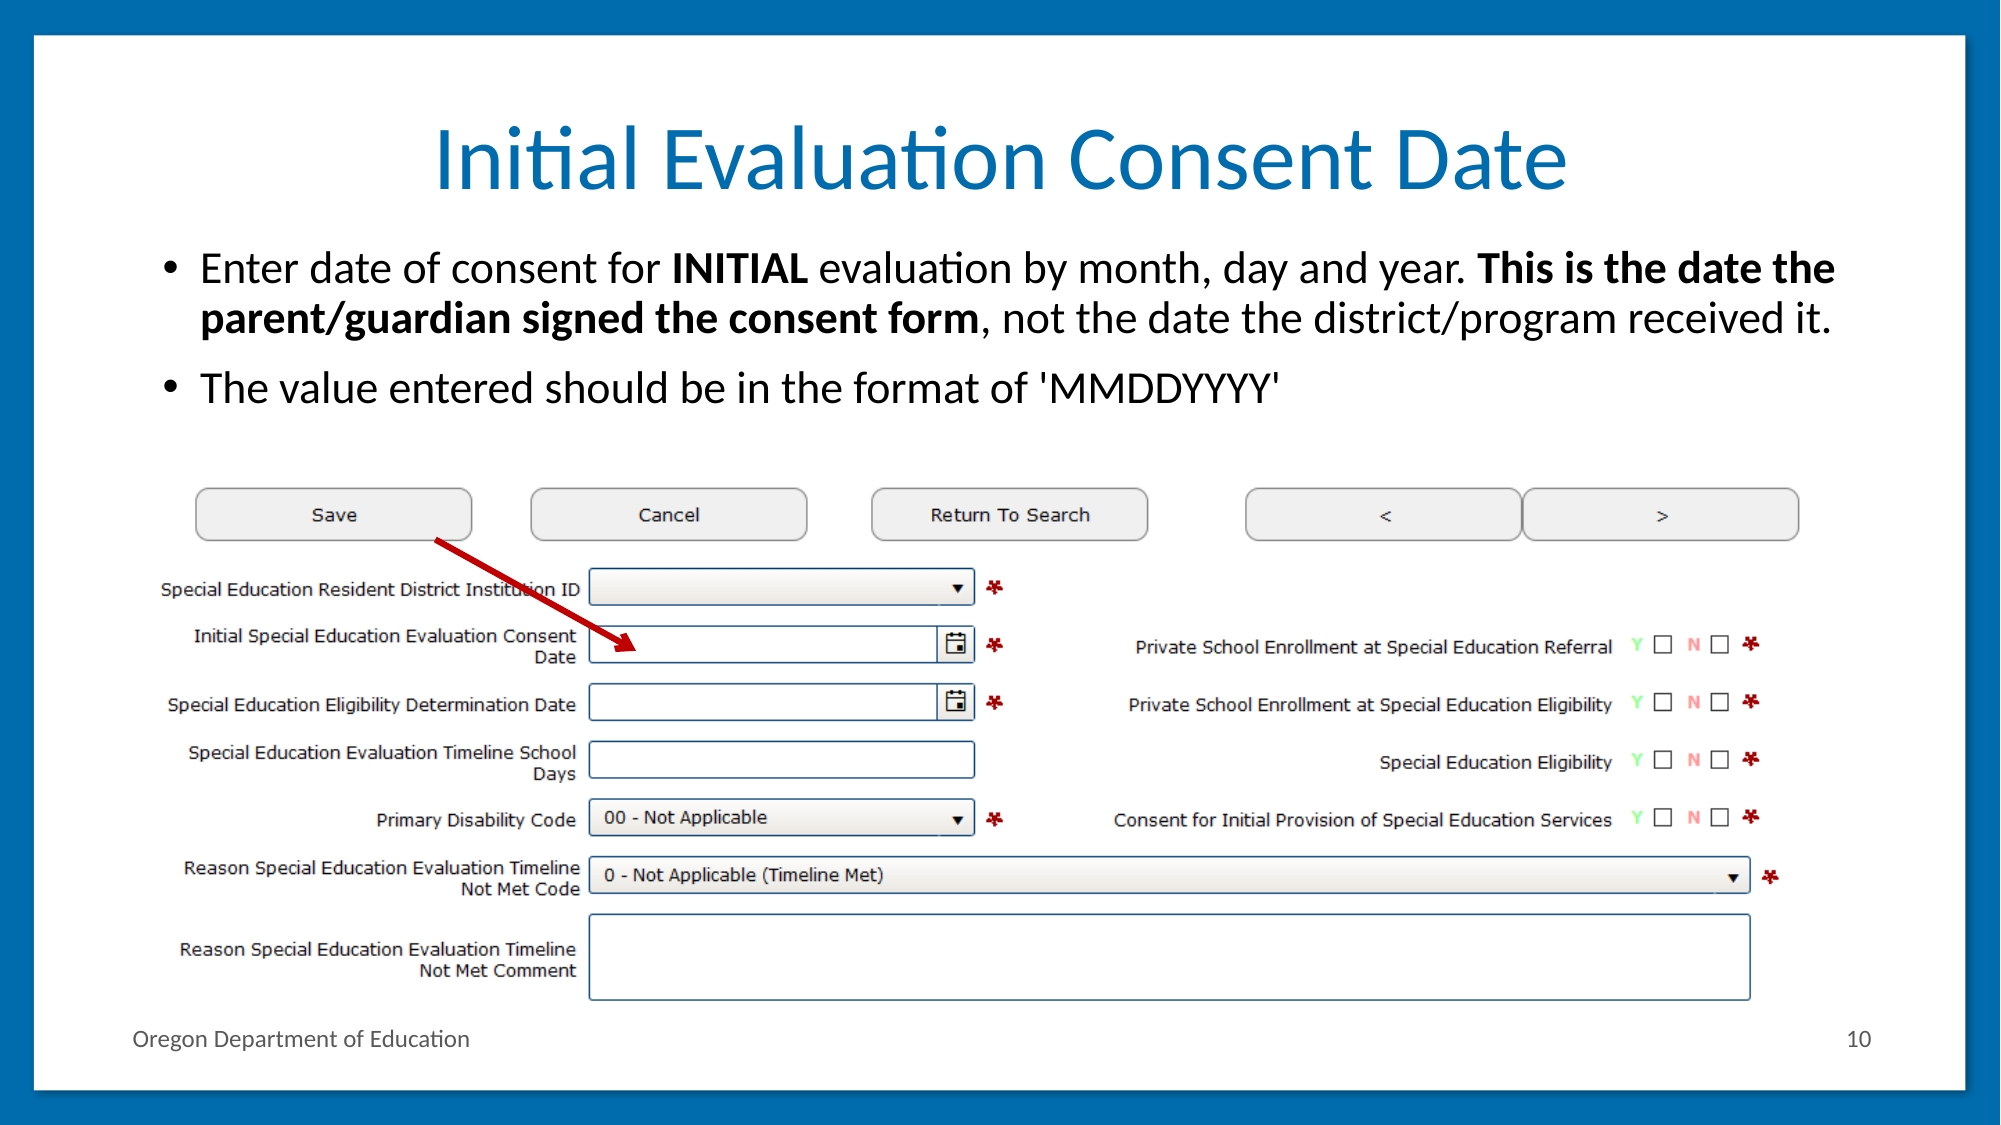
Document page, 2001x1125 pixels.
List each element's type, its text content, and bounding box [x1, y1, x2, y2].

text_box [147, 470, 1812, 1008]
title Initial Evaluation Consent Date [117, 75, 1887, 217]
slide_number 10 [1412, 1007, 1887, 1068]
footer Oregon Department of Education [117, 1007, 588, 1068]
list Enter date of consent for INITIAL evaluation by month, day and year. This is the date the parent/guardian signed the consent form, not the date the district/program received it. The value entered should be in the format of 'MMDDYYYY' [147, 236, 2000, 974]
